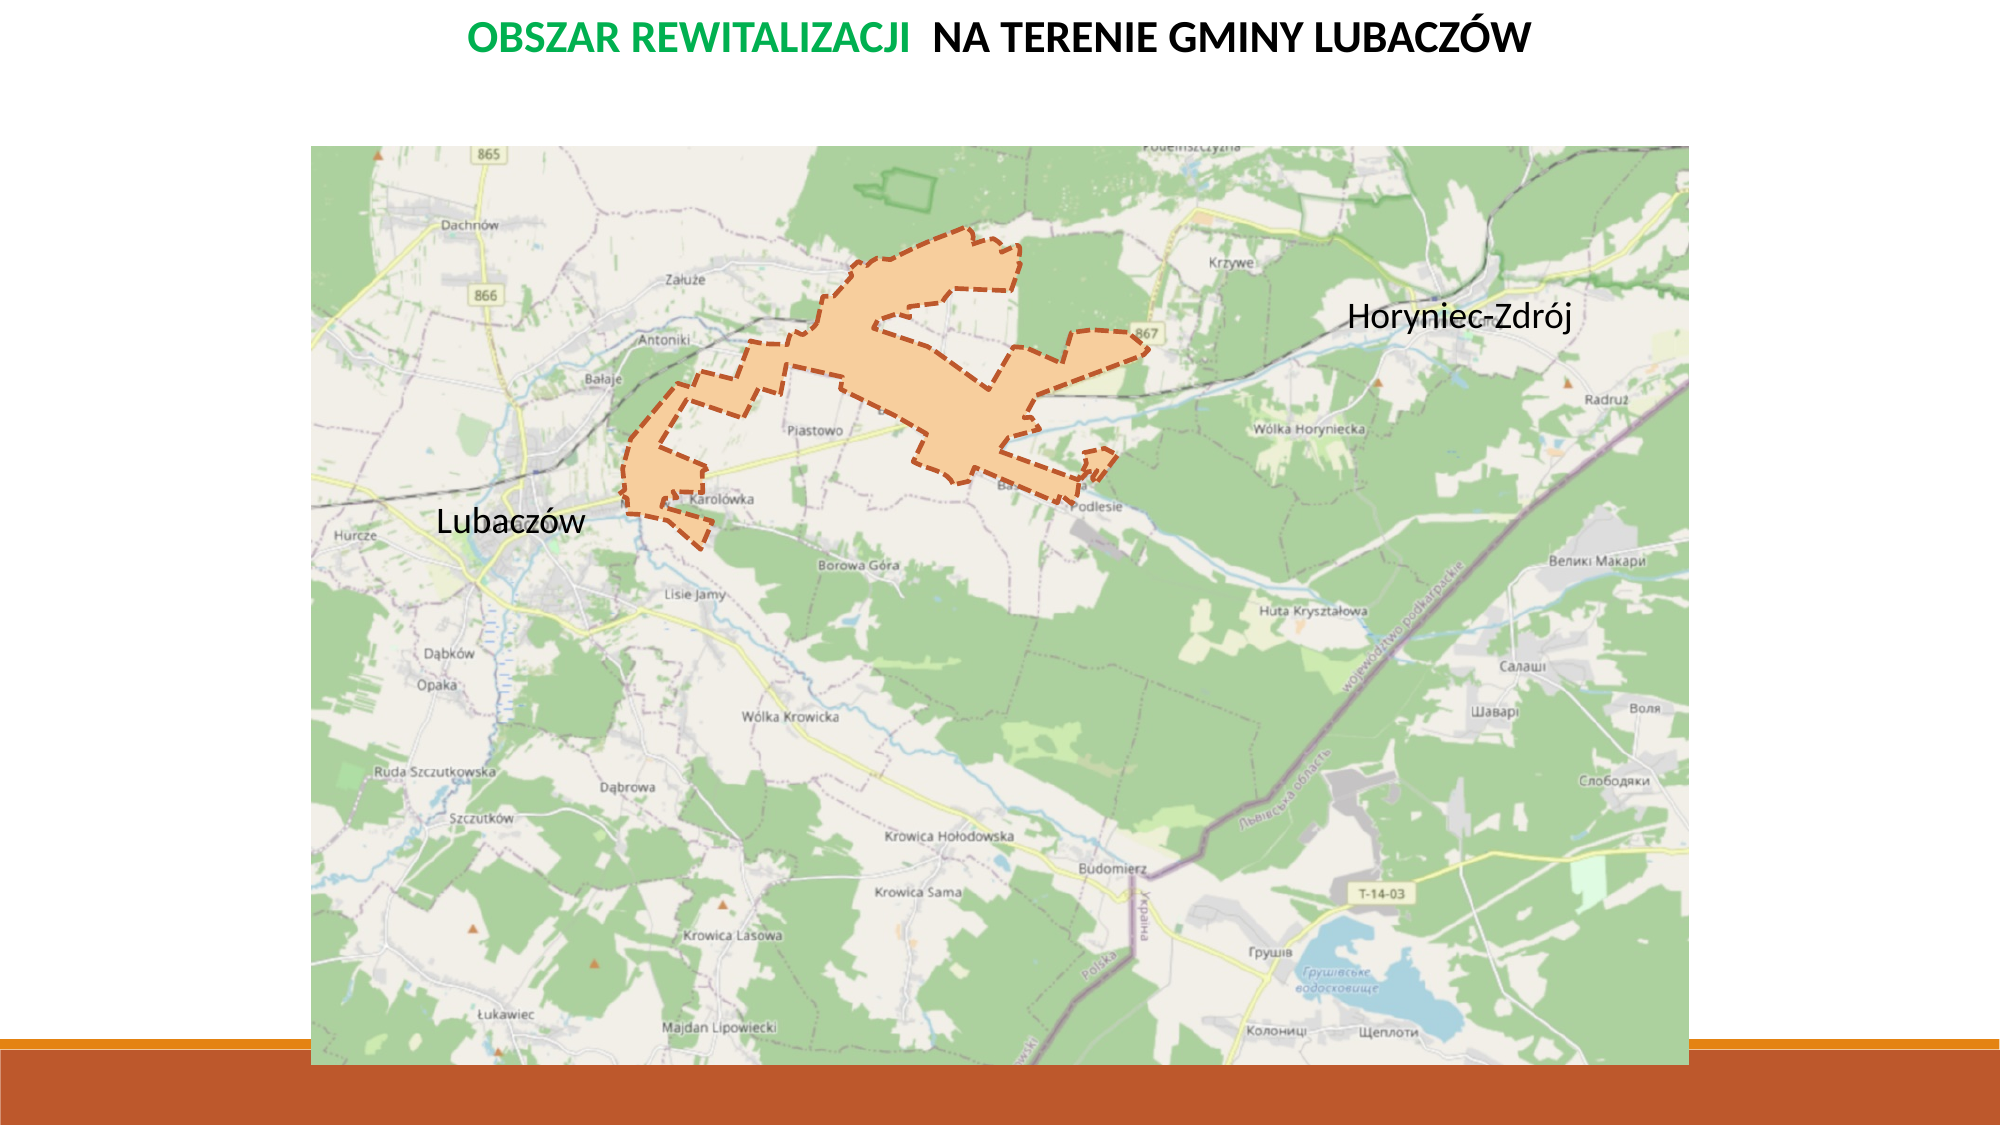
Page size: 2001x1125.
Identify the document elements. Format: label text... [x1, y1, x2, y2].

text_box OBSZAR REWITALIZACJI NA TERENIE GMINY LUBACZÓW [249, 0, 1750, 69]
picture [310, 146, 1690, 1066]
